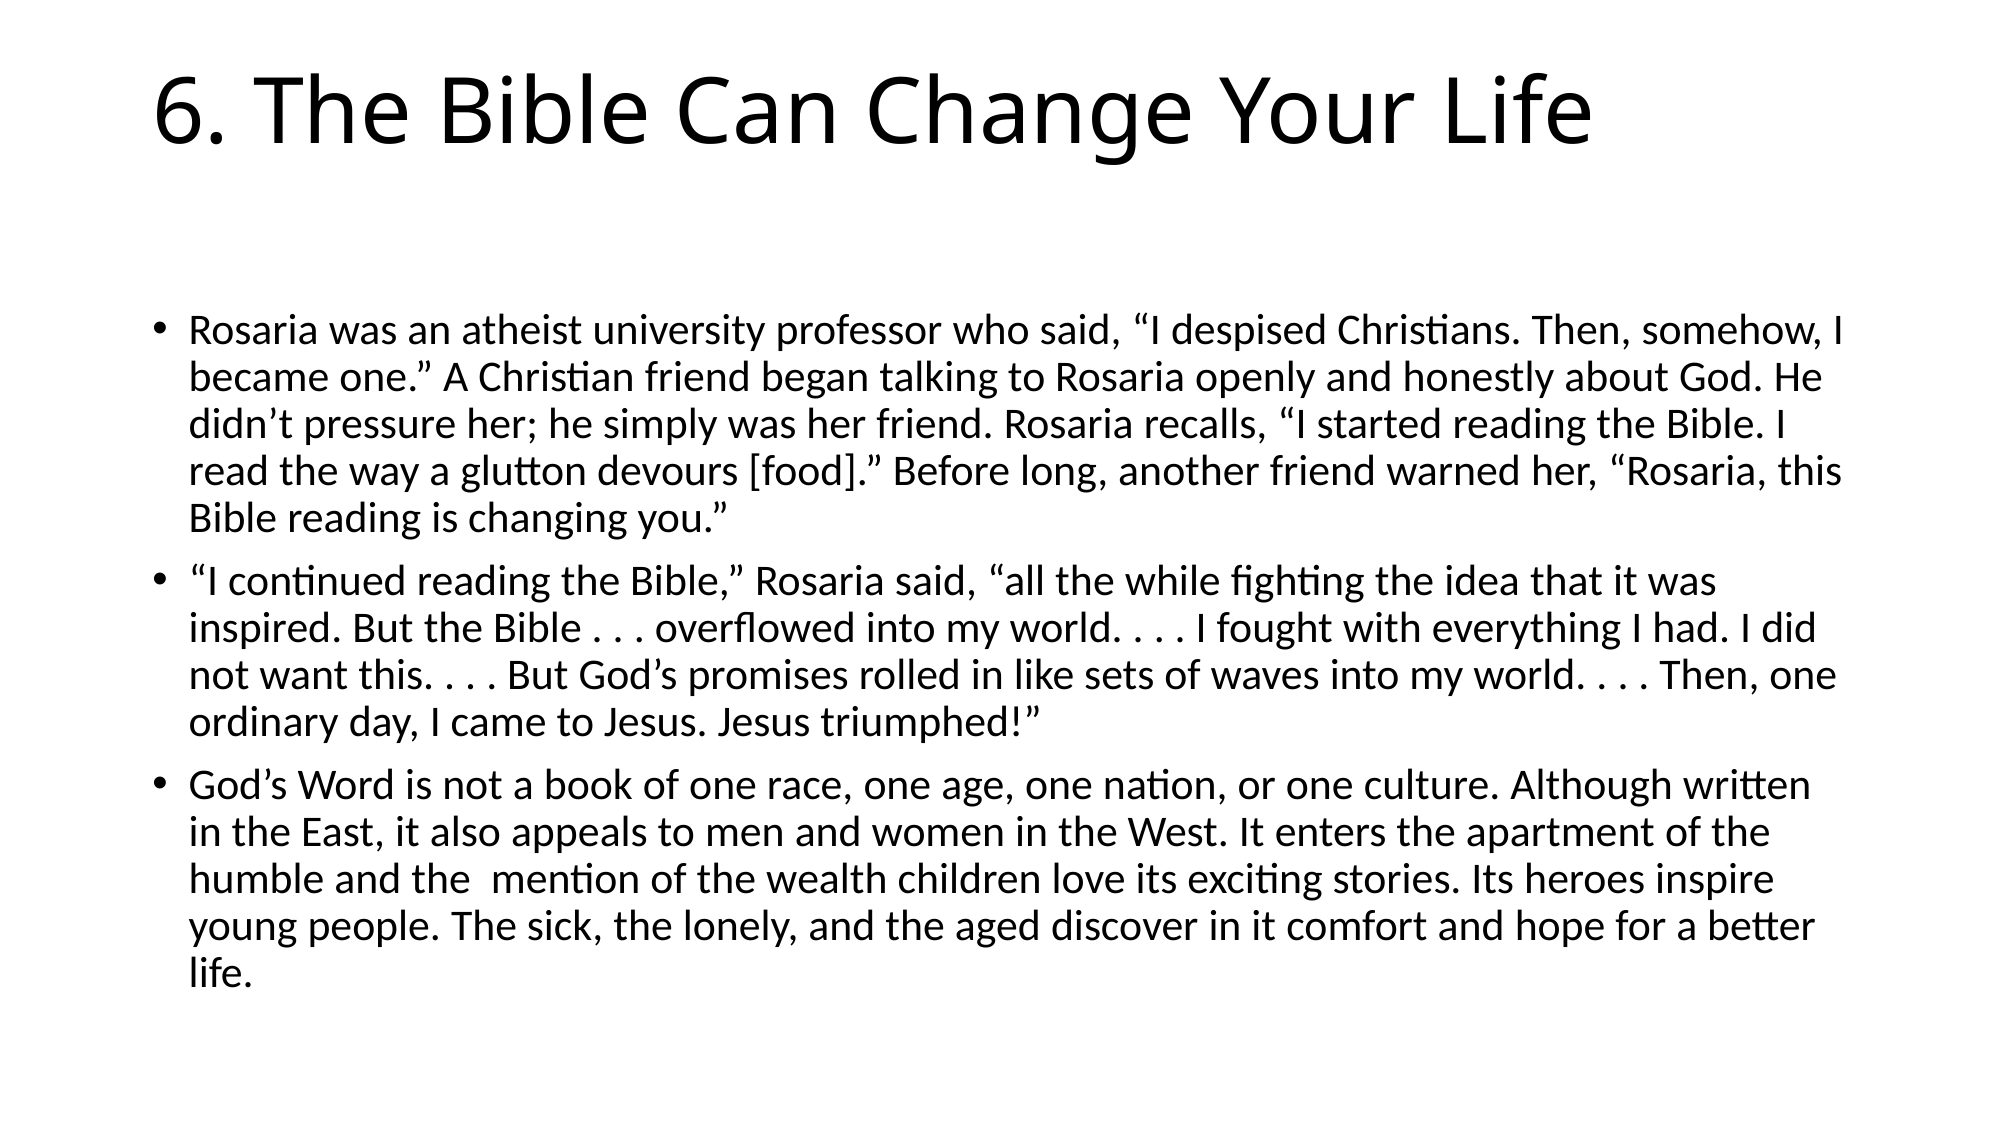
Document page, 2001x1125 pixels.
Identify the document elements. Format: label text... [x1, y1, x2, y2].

list Rosaria was an atheist university professor who said, “I despised Christians. Then, somehow, I became one.” A Christian friend began talking to Rosaria openly and honestly about God. He didn’t pressure her; he simply was her friend. Rosaria recalls, “I started reading the Bible. I read the way a glutton devours [food].” Before long, another friend warned her, “Rosaria, this Bible reading is changing you.” “I continued reading the Bible,” Rosaria said, “all the while fighting the idea that it was inspired. But the Bible . . . overflowed into my world. . . . I fought with everything I had. I did not want this. . . . But God’s promises rolled in like sets of waves into my world. . . . Then, one ordinary day, I came to Jesus. Jesus triumphed!” God’s Word is not a book of one race, one age, one nation, or one culture. Although written in the East, it also appeals to men and women in the West. It enters the apartment of the humble and the mention of the wealth children love its exciting stories. Its heroes inspire young people. The sick, the lonely, and the aged discover in it comfort and hope for a better life. [137, 299, 1863, 1014]
title 6. The Bible Can Change Your Life [137, 59, 1863, 278]
